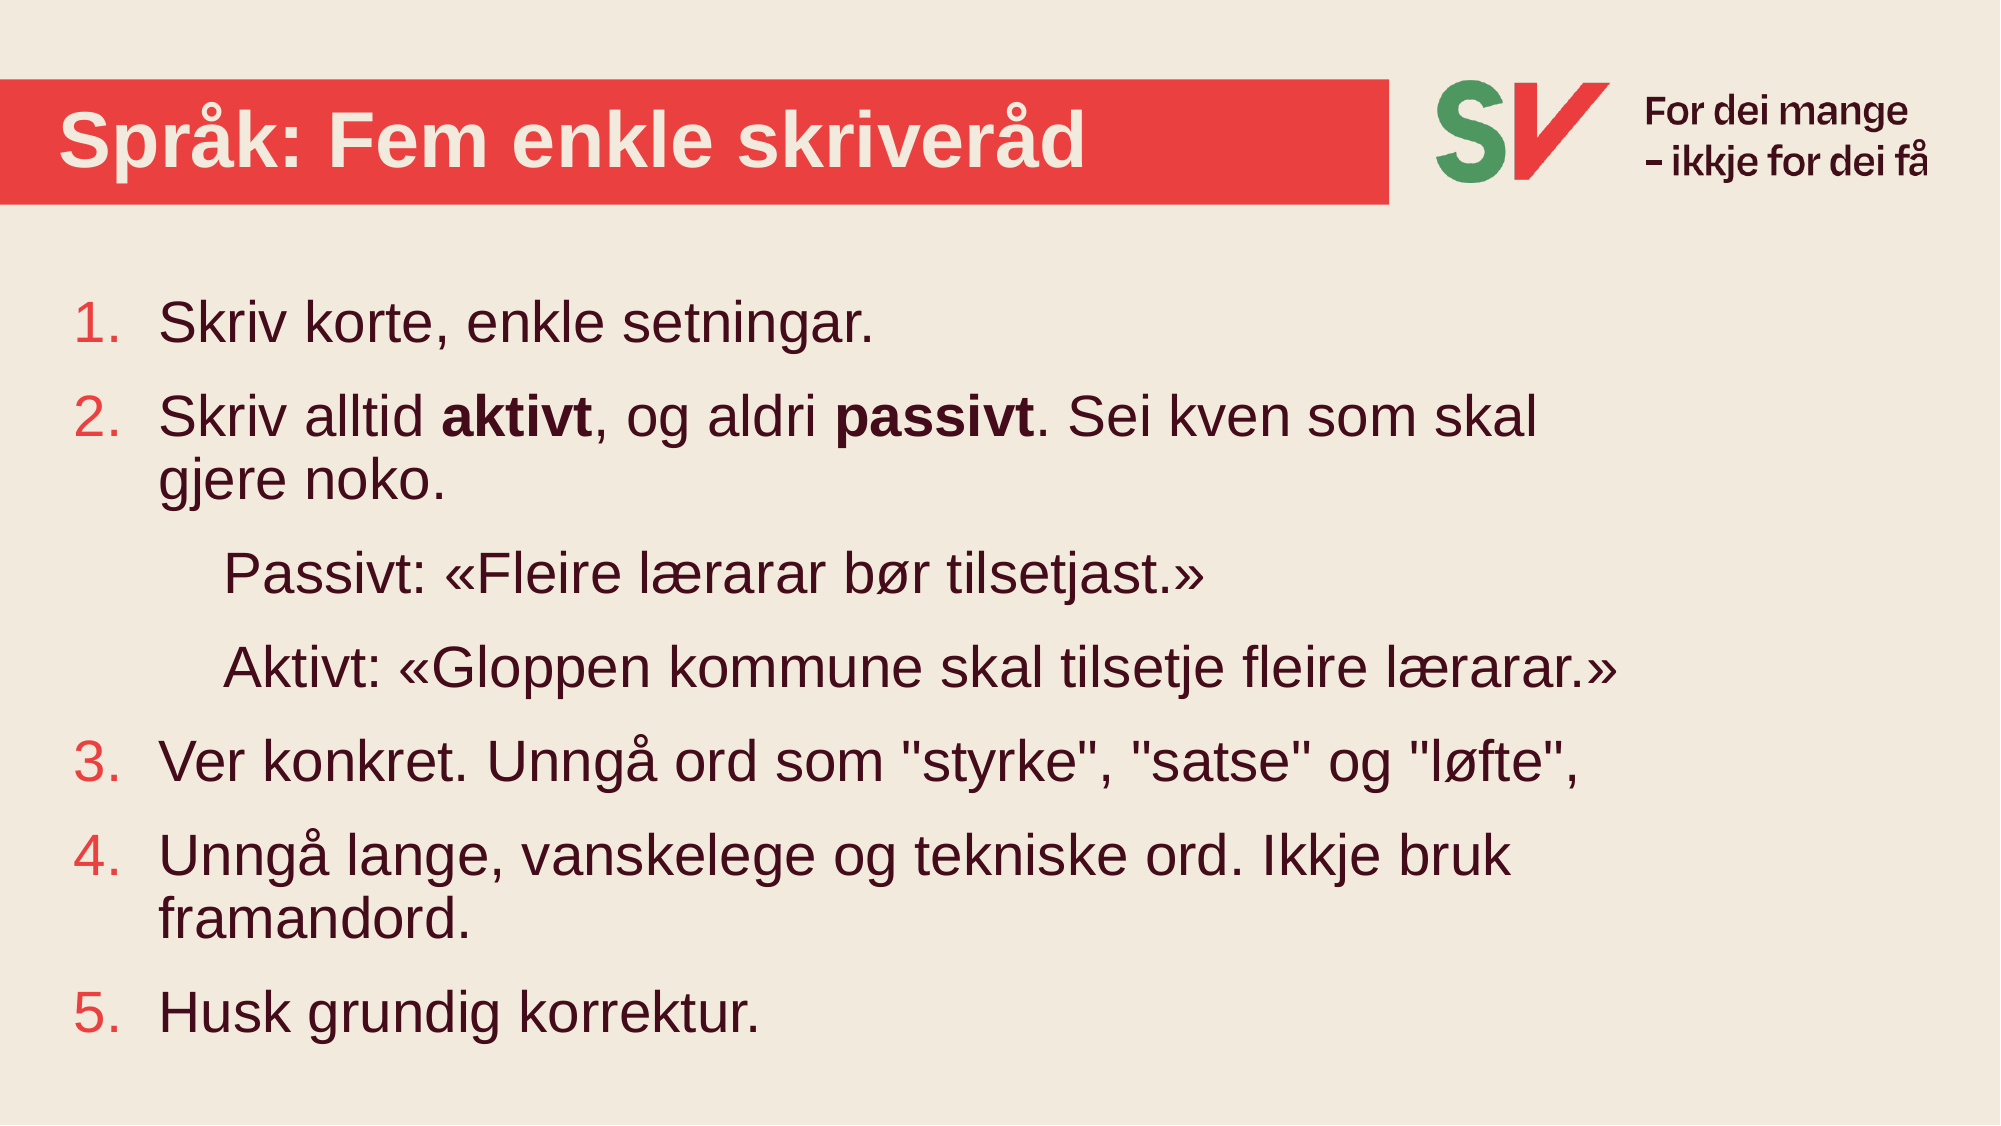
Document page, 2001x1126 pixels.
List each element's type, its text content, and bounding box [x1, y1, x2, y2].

list Skriv korte, enkle setningar. Skriv alltid aktivt, og aldri passivt. Sei kven som skal gjere noko. Passivt: «Fleire lærarar bør tilsetjast.» Aktivt: «Gloppen kommune skal tilsetje fleire lærarar.» Ver konkret. Unngå ord som "styrke", "satse" og "løfte", Unngå lange, vanskelege og tekniske ord. Ikkje bruk framandord. Husk grundig korrektur. [74, 292, 1658, 1058]
title Språk: Fem enkle skriveråd [0, 78, 1390, 206]
